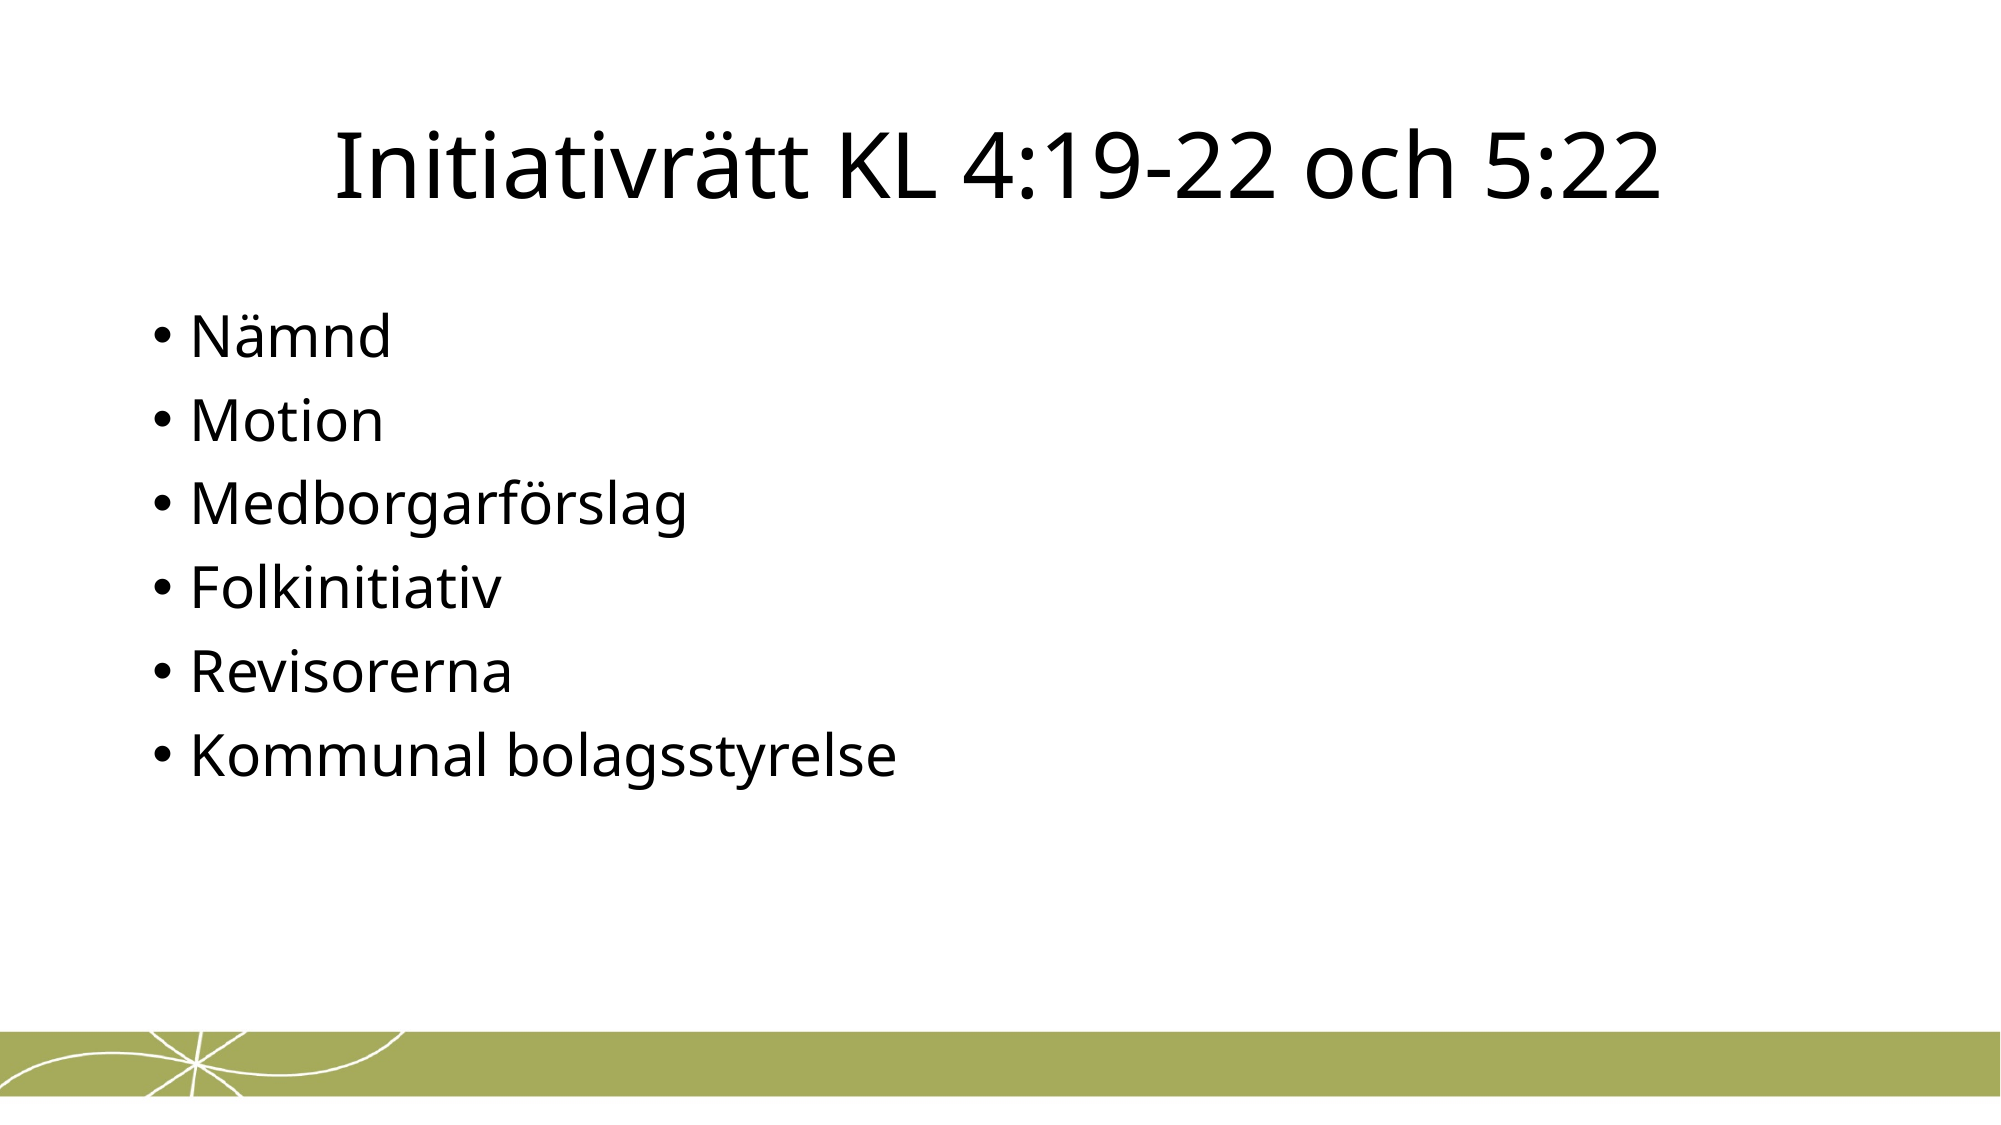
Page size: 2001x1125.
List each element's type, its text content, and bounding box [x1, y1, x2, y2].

picture [0, 1029, 2001, 1104]
title Initiativrätt KL 4:19-22 och 5:22 [137, 59, 1863, 278]
list Nämnd Motion Medborgarförslag Folkinitiativ Revisorerna Kommunal bolagsstyrelse [137, 299, 1863, 1014]
